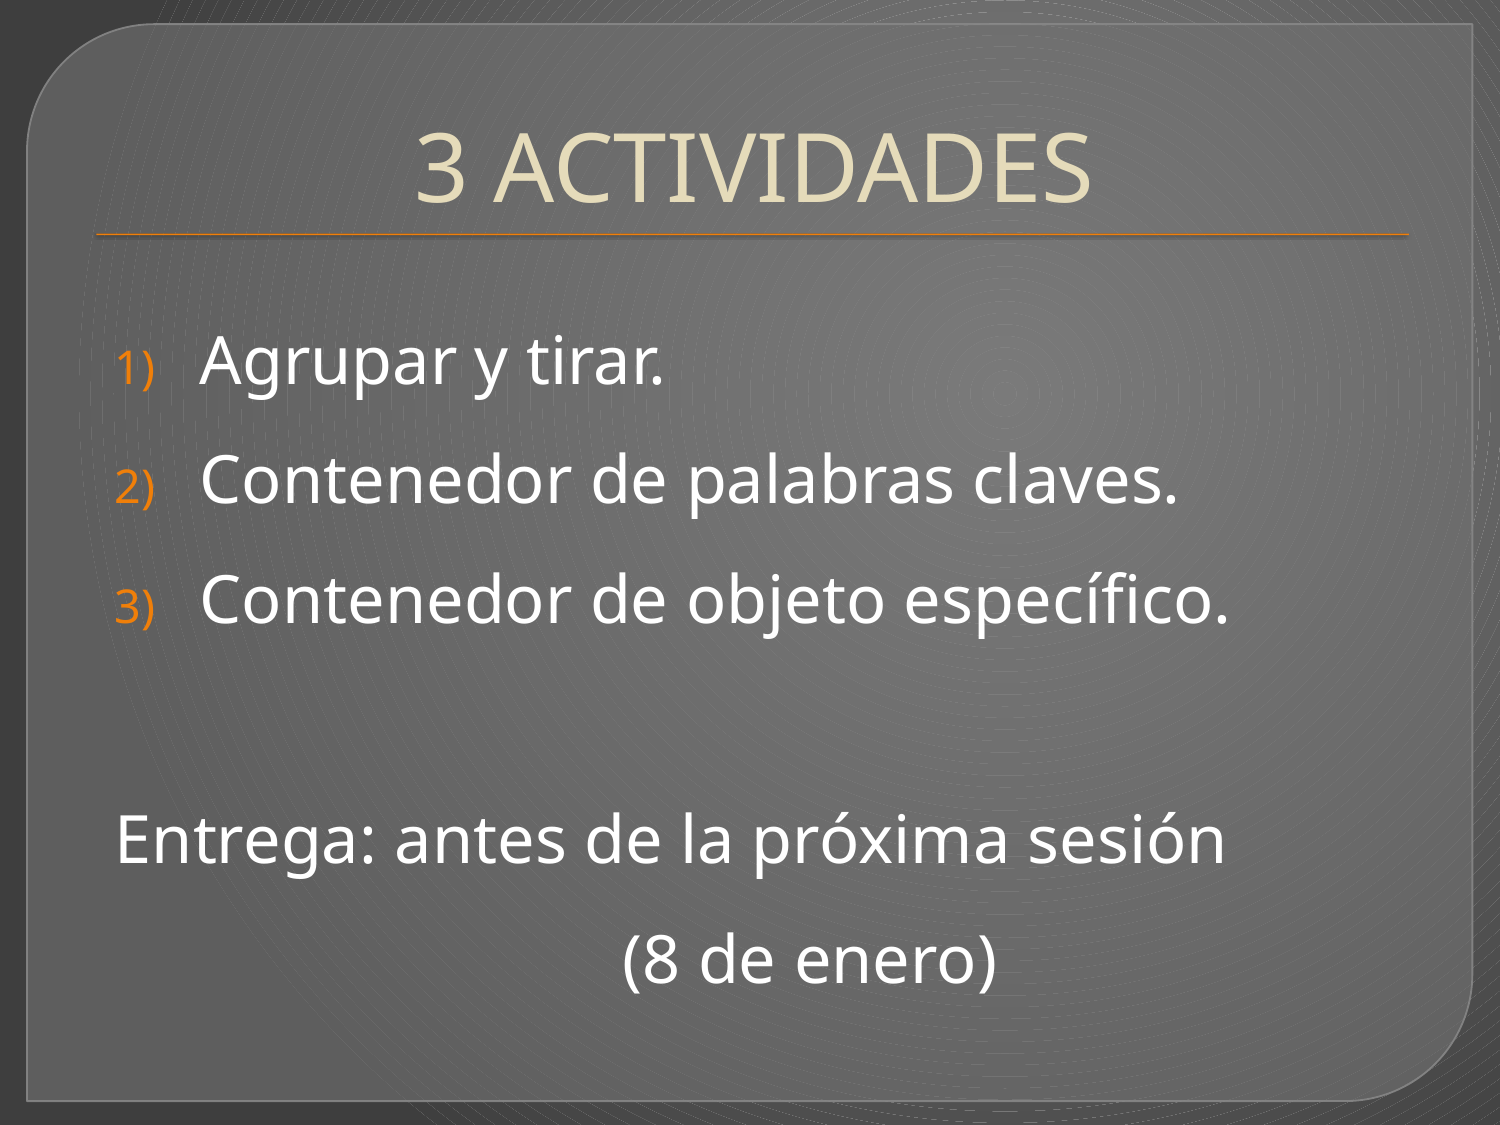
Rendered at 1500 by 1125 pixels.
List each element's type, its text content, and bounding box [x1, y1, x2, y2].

list Agrupar y tirar. Contenedor de palabras claves. Contenedor de objeto específico. Entrega: antes de la próxima sesión (8 de enero) [100, 270, 1400, 1013]
title 3 ACTIVIDADES [75, 41, 1425, 230]
